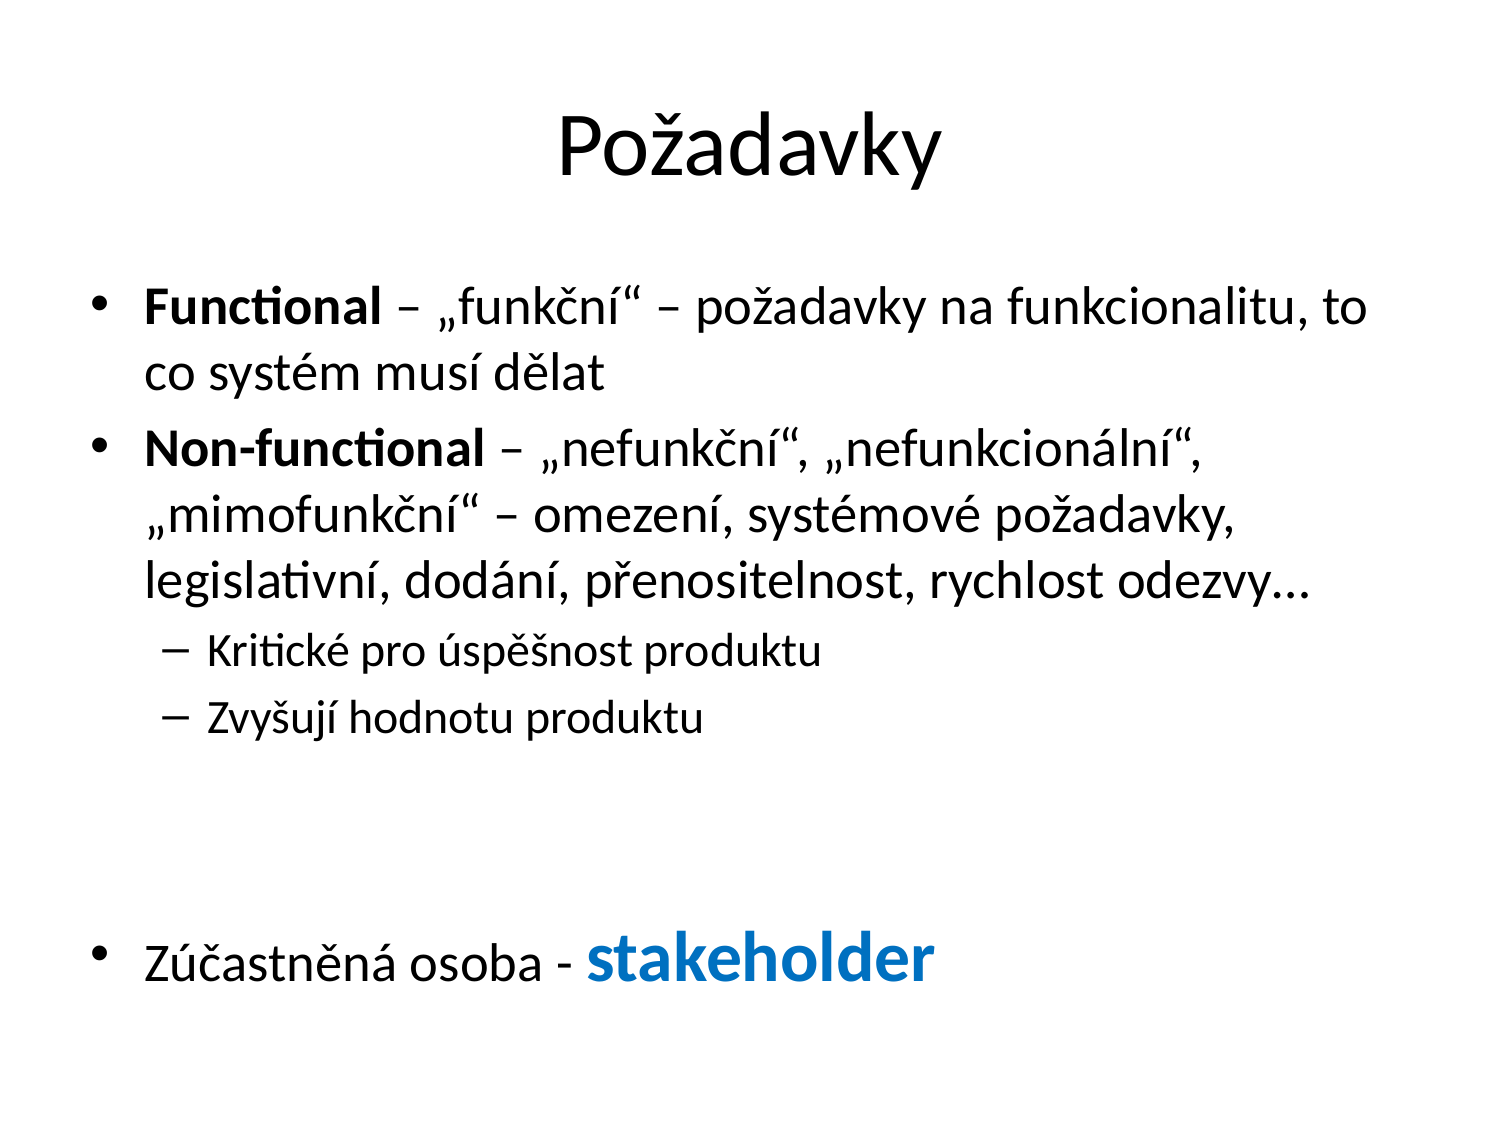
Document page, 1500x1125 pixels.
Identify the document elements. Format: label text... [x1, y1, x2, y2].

title Požadavky [75, 45, 1425, 233]
list Functional – „funkční“ – požadavky na funkcionalitu, to co systém musí dělat Non-functional – „nefunkční“, „nefunkcionální“, „mimofunkční“ – omezení, systémové požadavky, legislativní, dodání, přenositelnost, rychlost odezvy… Kritické pro úspěšnost produktu Zvyšují hodnotu produktu Zúčastněná osoba - stakeholder [75, 262, 1425, 1005]
